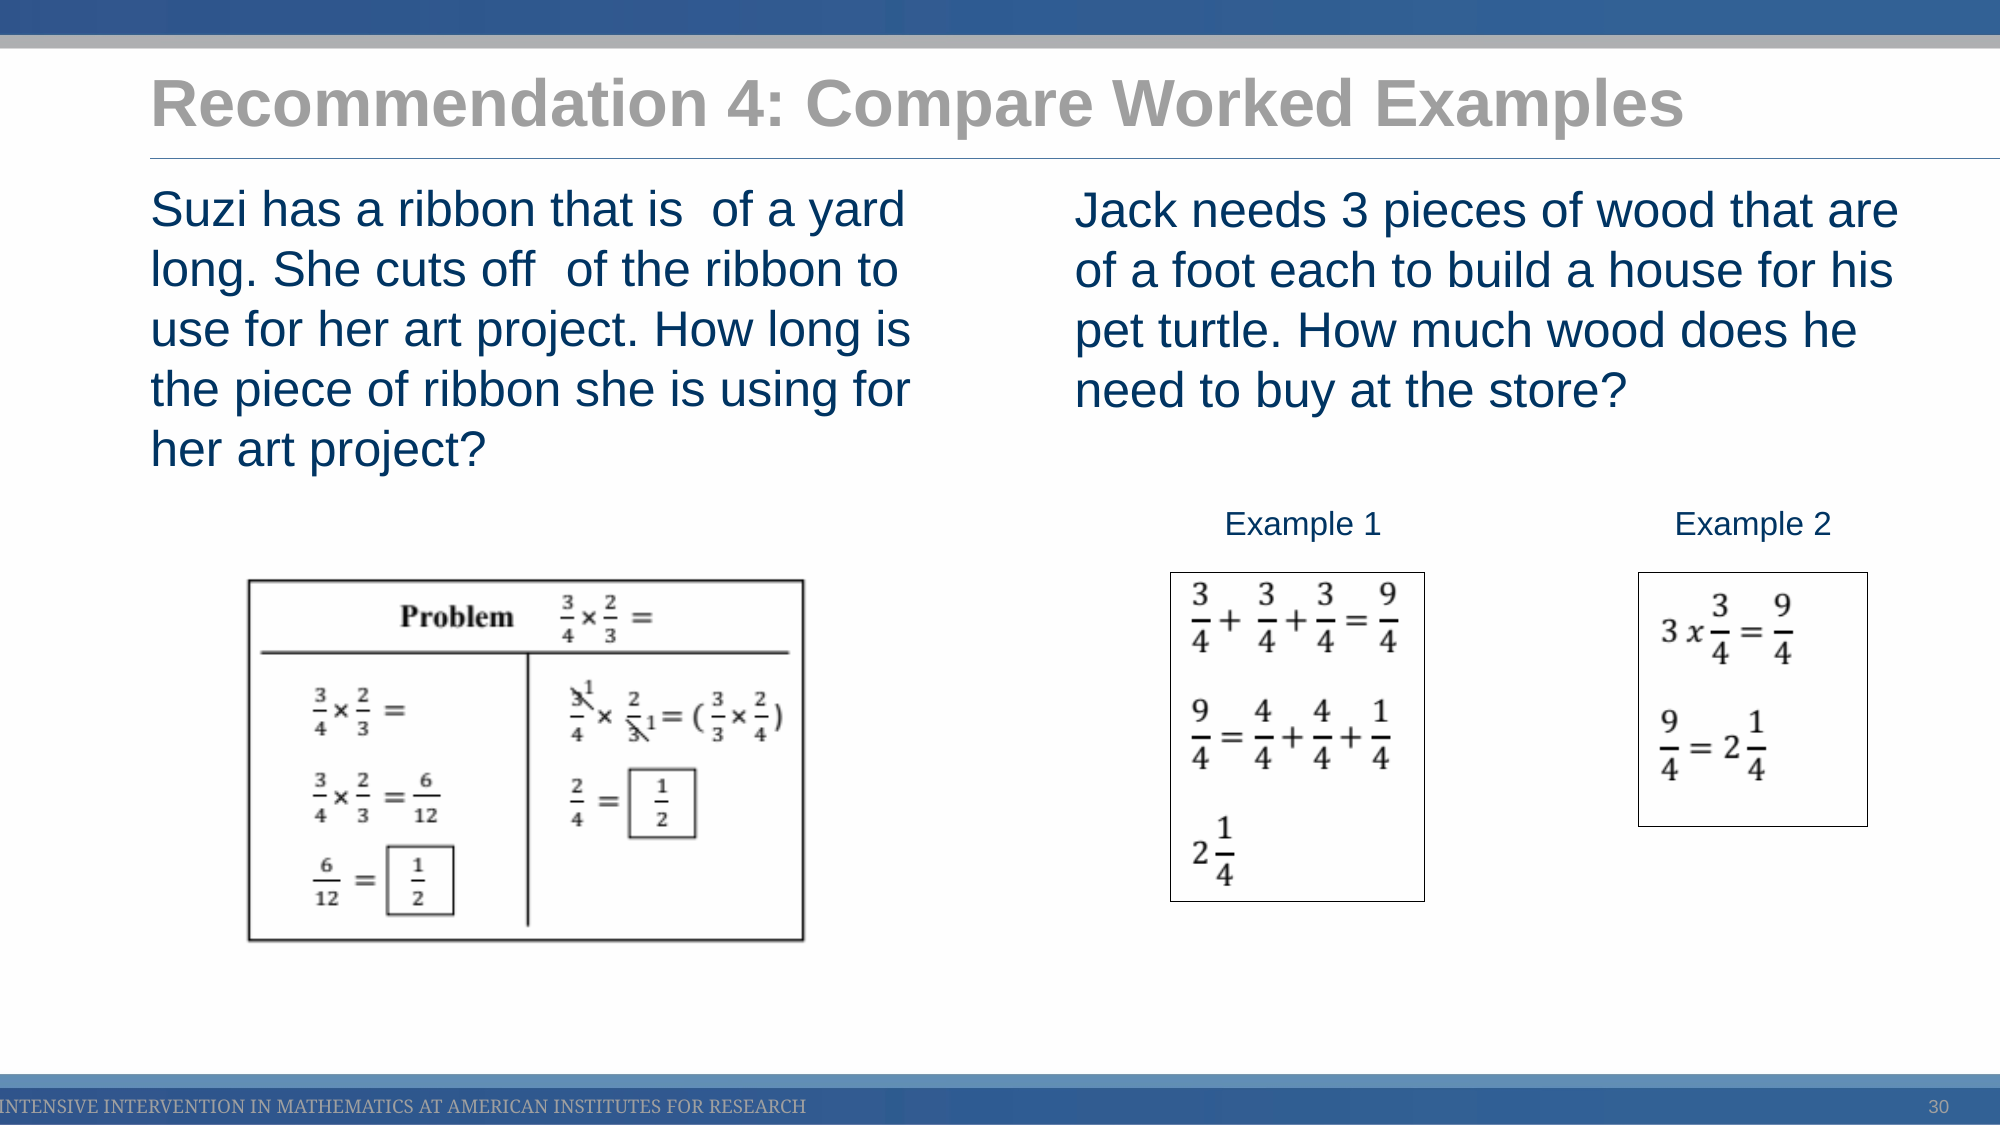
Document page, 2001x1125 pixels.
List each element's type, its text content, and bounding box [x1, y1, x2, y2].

picture [0, 0, 2000, 1125]
slide_number 30 [1926, 1095, 1950, 1118]
title Recommendation 4: Compare Worked Examples [150, 58, 1950, 141]
